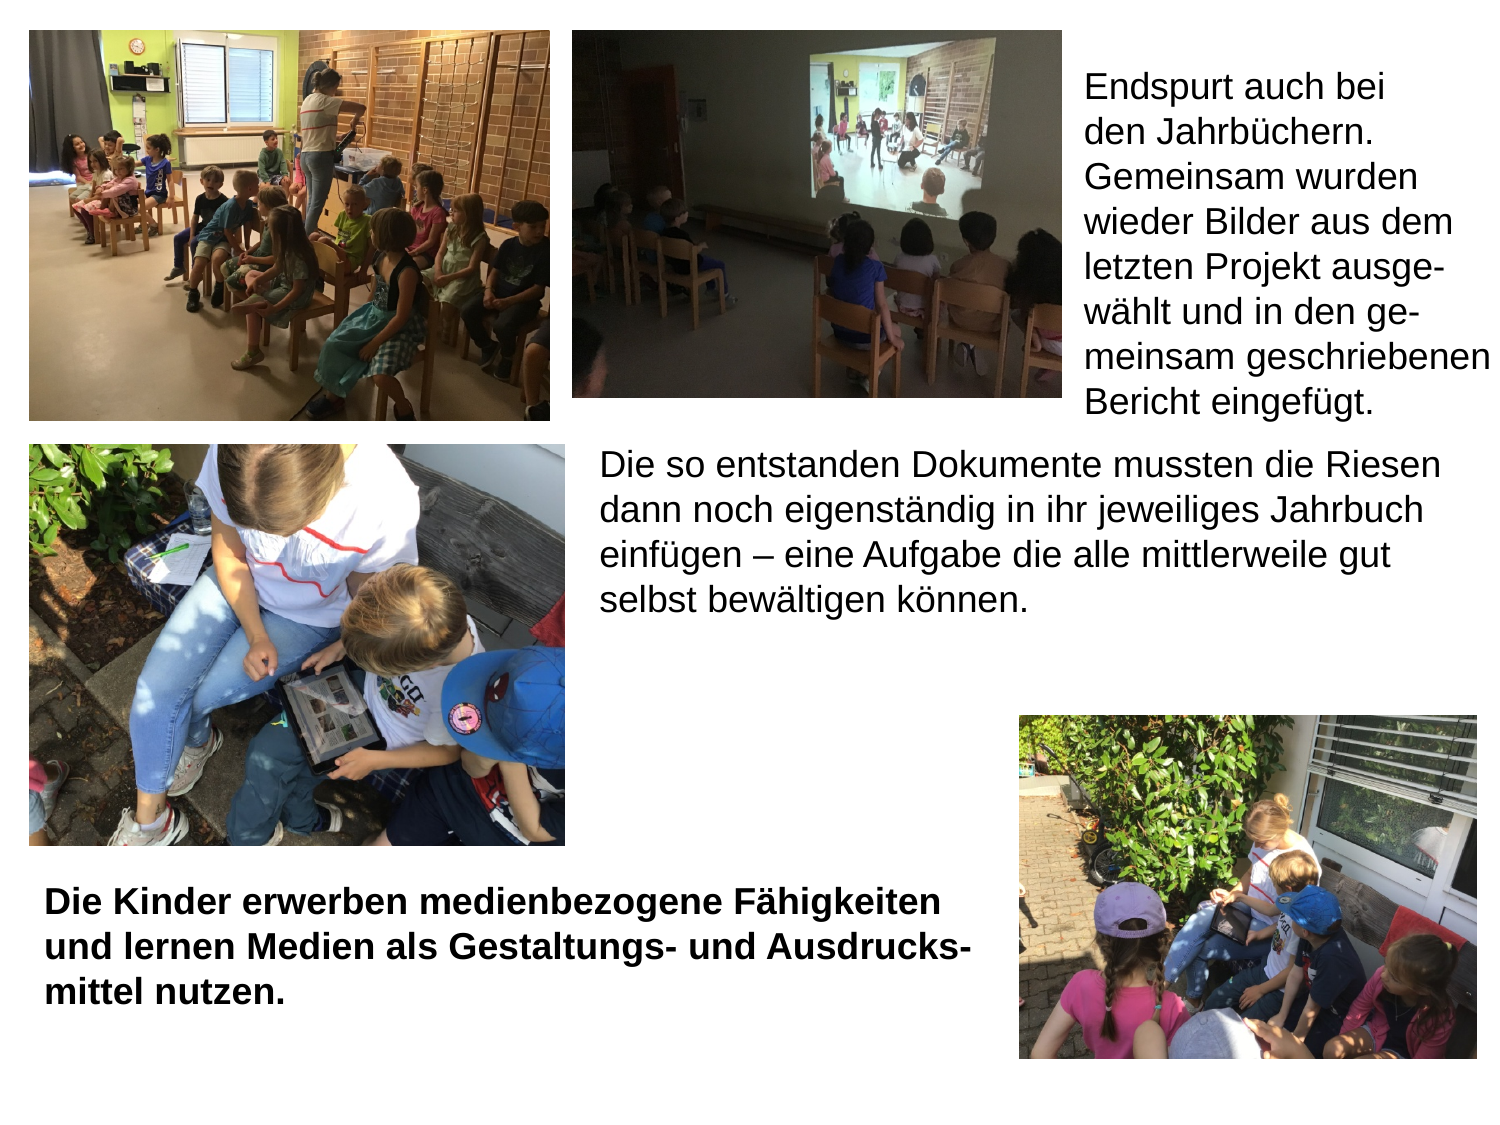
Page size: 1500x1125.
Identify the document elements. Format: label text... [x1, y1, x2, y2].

text_box Die so entstanden Dokumente mussten die Riesen dann noch eigenständig in ihr jeweiliges Jahrbuch einfügen – eine Aufgabe die alle mittlerweile gut selbst bewältigen können. [584, 432, 1500, 673]
text_box Die Kinder erwerben medienbezogene Fähigkeiten und lernen Medien als Gestaltungs- und Ausdrucks- mittel nutzen. [29, 869, 1013, 1020]
picture [29, 444, 566, 847]
picture [1019, 715, 1477, 1059]
picture [29, 30, 550, 421]
text_box Endspurt auch bei den Jahrbüchern. Gemeinsam wurden wieder Bilder aus dem letzten Projekt ausge- wählt und in den ge- meinsam geschriebenen Bericht eingefügt. [1068, 54, 1500, 432]
picture [572, 30, 1062, 398]
